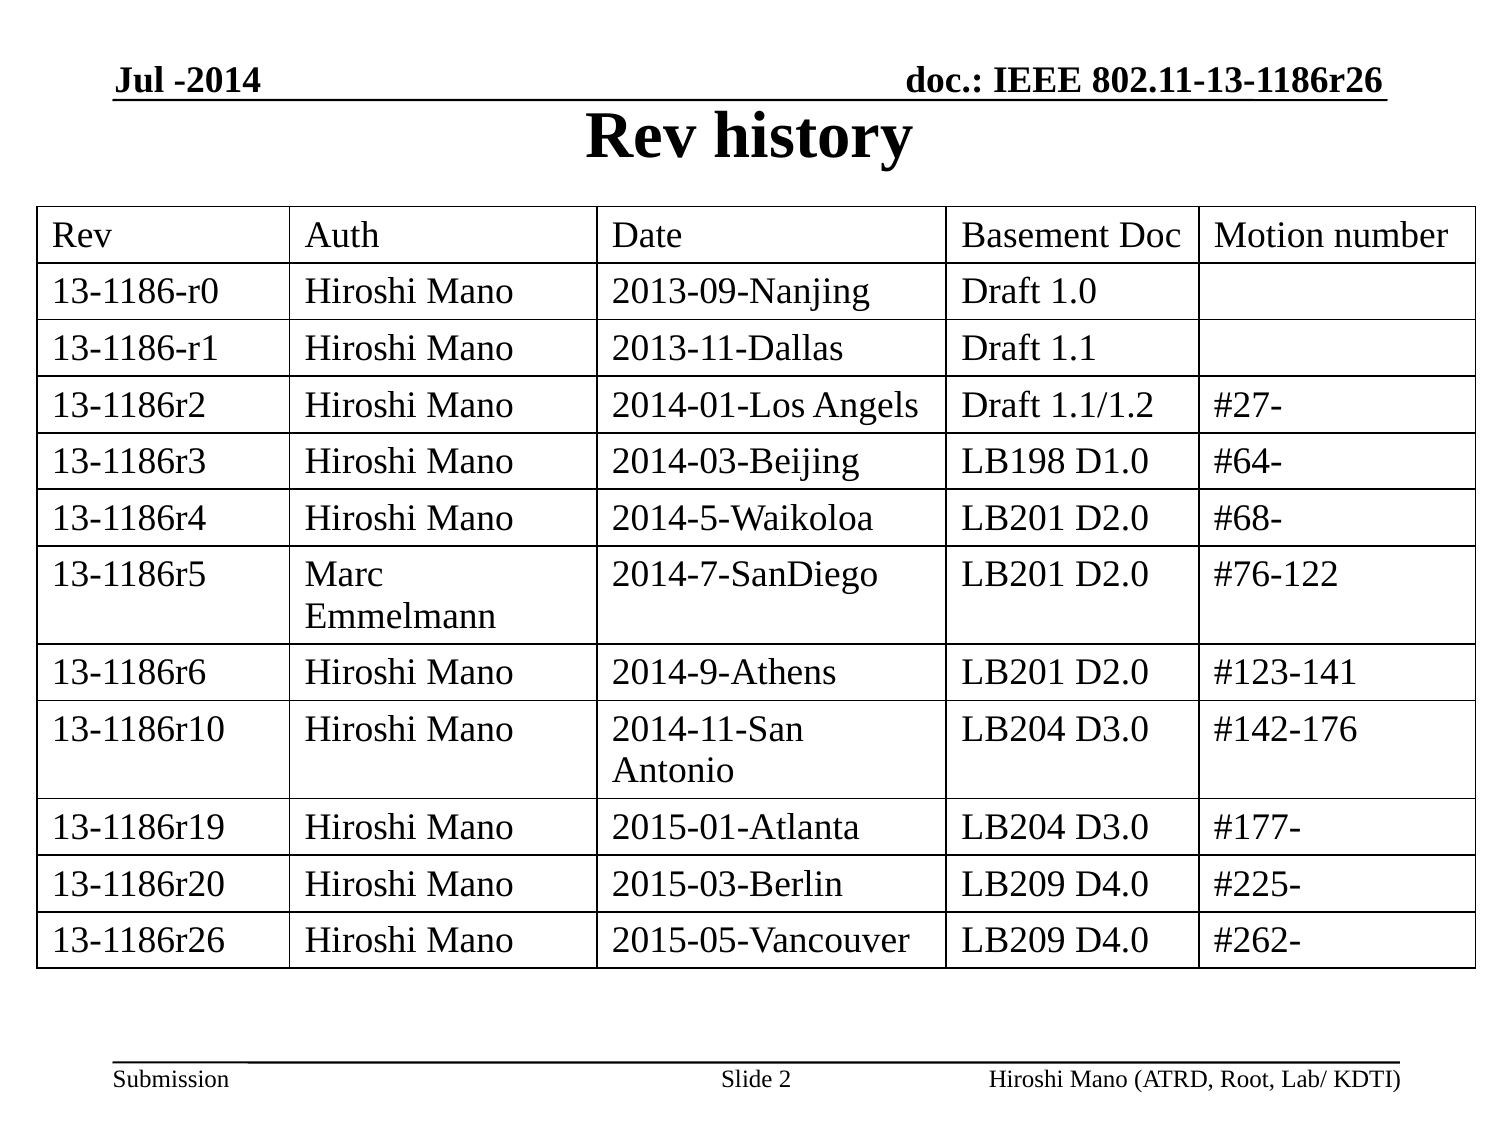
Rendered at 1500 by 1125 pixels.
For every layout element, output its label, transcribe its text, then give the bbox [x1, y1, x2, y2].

table_cell LB198 D1.0 [947, 434, 1198, 488]
table_cell 2014-5-Waikoloa [598, 490, 945, 545]
table_cell #225- [1200, 856, 1475, 911]
slide_number Jul -2014 [114, 54, 273, 101]
slide_number Slide 2 [712, 1061, 800, 1093]
table_cell #123-141 [1200, 645, 1475, 700]
table_cell LB204 D3.0 [947, 701, 1198, 798]
table_cell Hiroshi Mano [290, 913, 596, 967]
table_cell 13-1186r20 [38, 856, 289, 911]
table_cell #76-122 [1200, 547, 1475, 643]
table_header Rev [38, 207, 289, 262]
table_cell 13-1186r5 [38, 547, 289, 643]
table_cell Marc Emmelmann [290, 547, 596, 643]
table_cell LB209 D4.0 [947, 913, 1198, 967]
table_header Motion number [1200, 207, 1475, 262]
table_cell 2014-01-Los Angels [598, 377, 945, 432]
table_cell 13-1186r2 [38, 377, 289, 432]
table_cell Hiroshi Mano [290, 701, 596, 798]
table_cell 13-1186r10 [38, 701, 289, 798]
table_cell [1200, 320, 1475, 375]
table_header Auth [290, 207, 596, 262]
table_cell Hiroshi Mano [290, 377, 596, 432]
table_cell 13-1186-r0 [38, 264, 289, 319]
table_cell Hiroshi Mano [290, 645, 596, 700]
table_cell Hiroshi Mano [290, 799, 596, 854]
table_cell Hiroshi Mano [290, 434, 596, 488]
table_cell Draft 1.0 [947, 264, 1198, 319]
table_cell Draft 1.1/1.2 [947, 377, 1198, 432]
table_cell 2014-7-SanDiego [598, 547, 945, 643]
table_cell 13-1186r4 [38, 490, 289, 545]
table_cell #262- [1200, 913, 1475, 967]
table_cell 13-1186r19 [38, 799, 289, 854]
table_cell 13-1186r26 [38, 913, 289, 967]
title Rev history [112, 112, 1388, 151]
table_cell LB209 D4.0 [947, 856, 1198, 911]
table_cell LB201 D2.0 [947, 547, 1198, 643]
table_header Basement Doc [947, 207, 1198, 262]
table_cell #68- [1200, 490, 1475, 545]
table_cell 13-1186r3 [38, 434, 289, 488]
table_cell 2015-03-Berlin [598, 856, 945, 911]
table_cell LB204 D3.0 [947, 799, 1198, 854]
footer Hiroshi Mano (ATRD, Root, Lab/ KDTI) [984, 1061, 1402, 1093]
table_cell #27- [1200, 377, 1475, 432]
table_cell #177- [1200, 799, 1475, 854]
table_cell [1200, 264, 1475, 319]
table_header Date [598, 207, 945, 262]
table_cell 2015-01-Atlanta [598, 799, 945, 854]
table_cell Hiroshi Mano [290, 856, 596, 911]
table_cell 13-1186r6 [38, 645, 289, 700]
table_cell 2013-09-Nanjing [598, 264, 945, 319]
table_cell Draft 1.1 [947, 320, 1198, 375]
table_cell 2014-9-Athens [598, 645, 945, 700]
table_cell 13-1186-r1 [38, 320, 289, 375]
table_cell 2015-05-Vancouver [598, 913, 945, 967]
table_cell LB201 D2.0 [947, 645, 1198, 700]
table_cell LB201 D2.0 [947, 490, 1198, 545]
table_cell 2014-11-San Antonio [598, 701, 945, 798]
table_cell Hiroshi Mano [290, 264, 596, 319]
table_cell Hiroshi Mano [290, 320, 596, 375]
table_cell #142-176 [1200, 701, 1475, 798]
table_cell 2014-03-Beijing [598, 434, 945, 488]
table_cell 2013-11-Dallas [598, 320, 945, 375]
table_cell Hiroshi Mano [290, 490, 596, 545]
table_cell #64- [1200, 434, 1475, 488]
